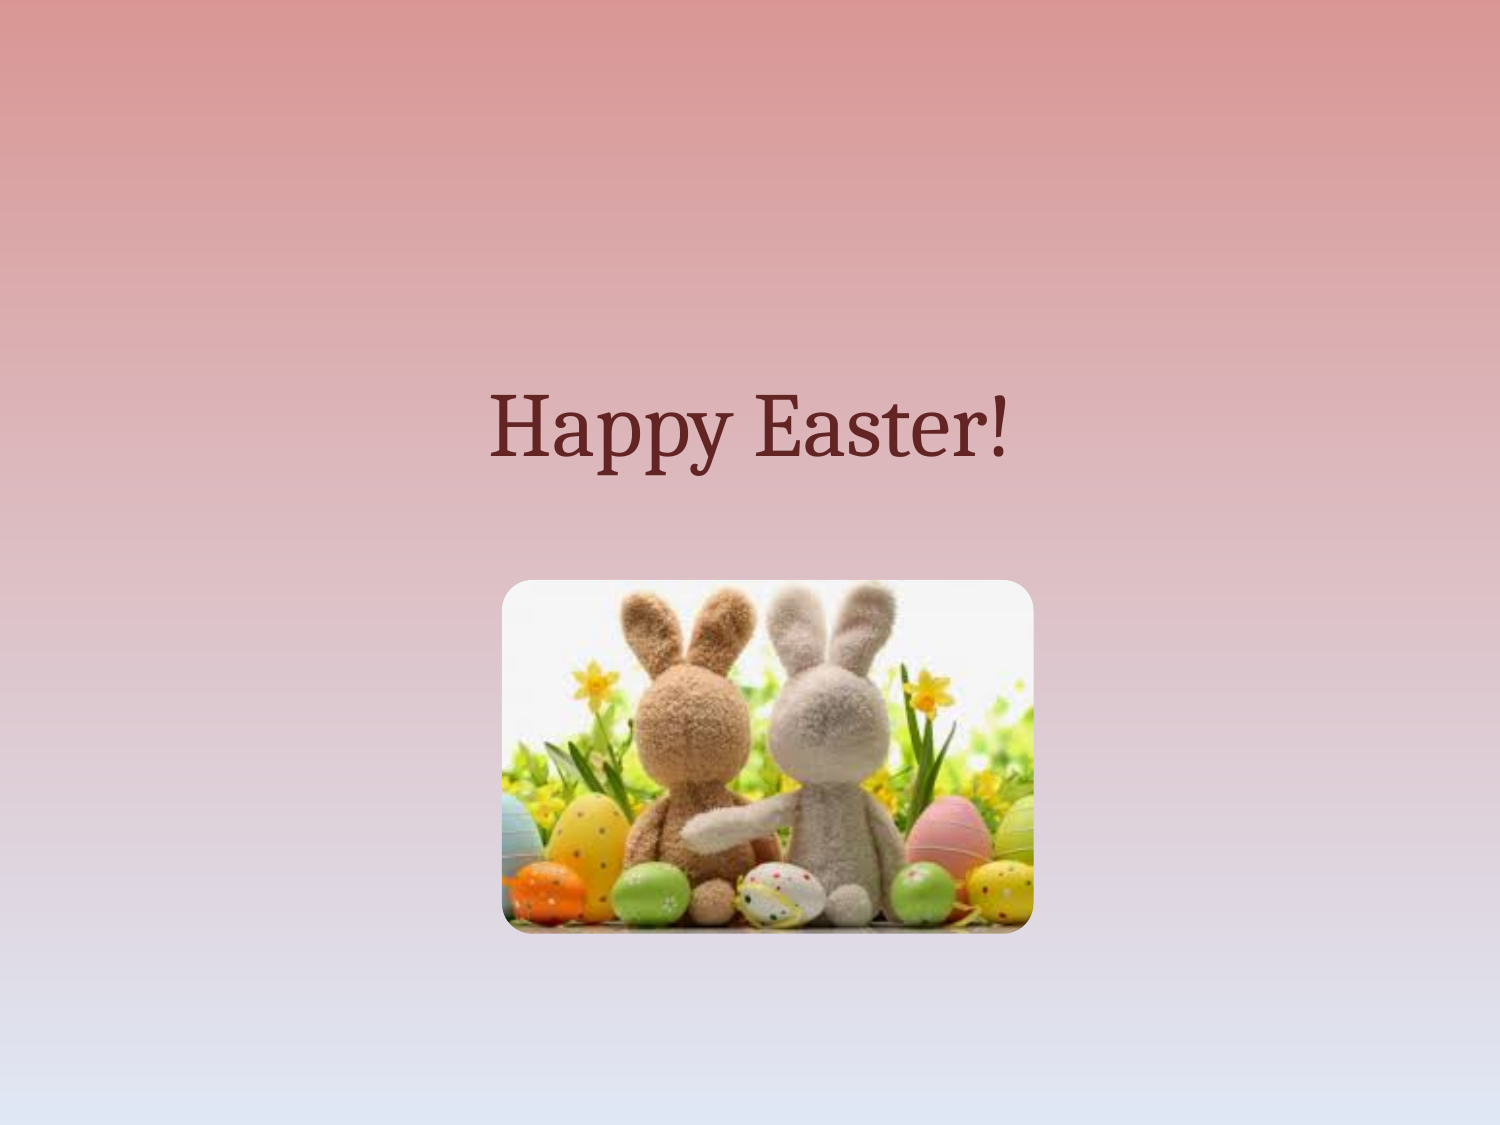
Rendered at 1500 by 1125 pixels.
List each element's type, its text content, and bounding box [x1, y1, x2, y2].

title Happy Easter! [76, 326, 1427, 514]
picture [501, 579, 1034, 934]
